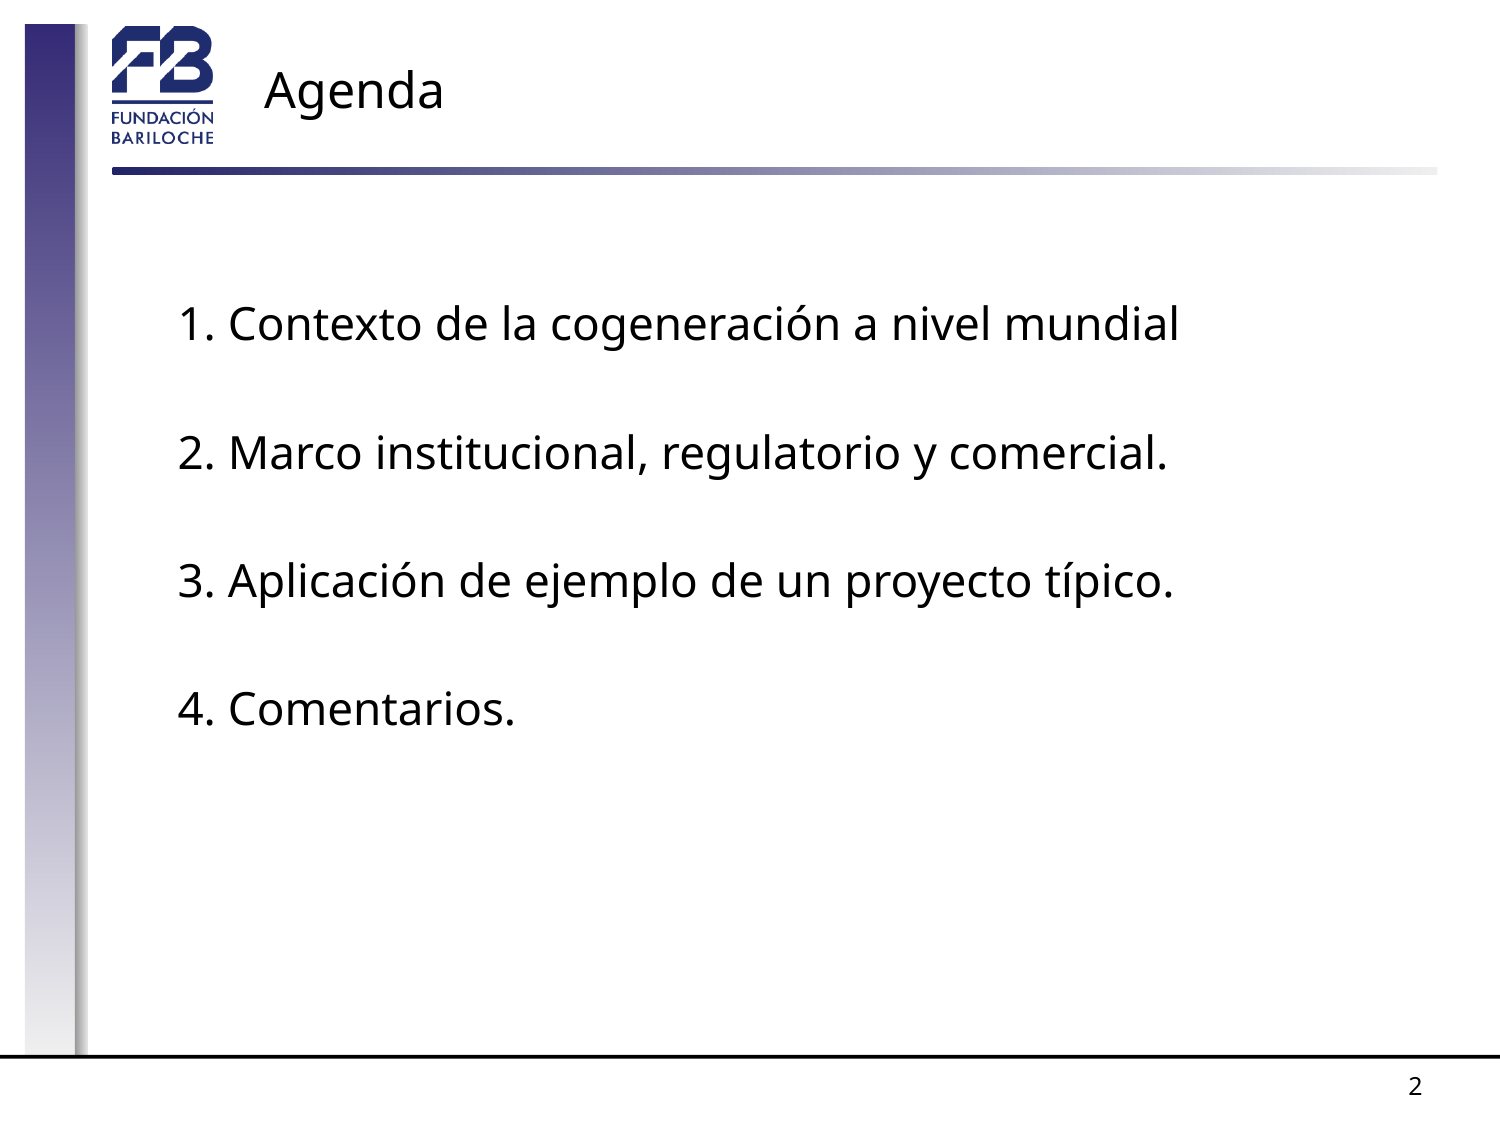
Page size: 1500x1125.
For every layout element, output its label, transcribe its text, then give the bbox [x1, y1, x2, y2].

title Agenda [249, 34, 1350, 144]
list 1. Contexto de la cogeneración a nivel mundial 2. Marco institucional, regulatorio y comercial. 3. Aplicación de ejemplo de un proyecto típico. 4. Comentarios. [162, 287, 1375, 913]
picture [112, 26, 213, 144]
slide_number 2 [1200, 1062, 1438, 1116]
